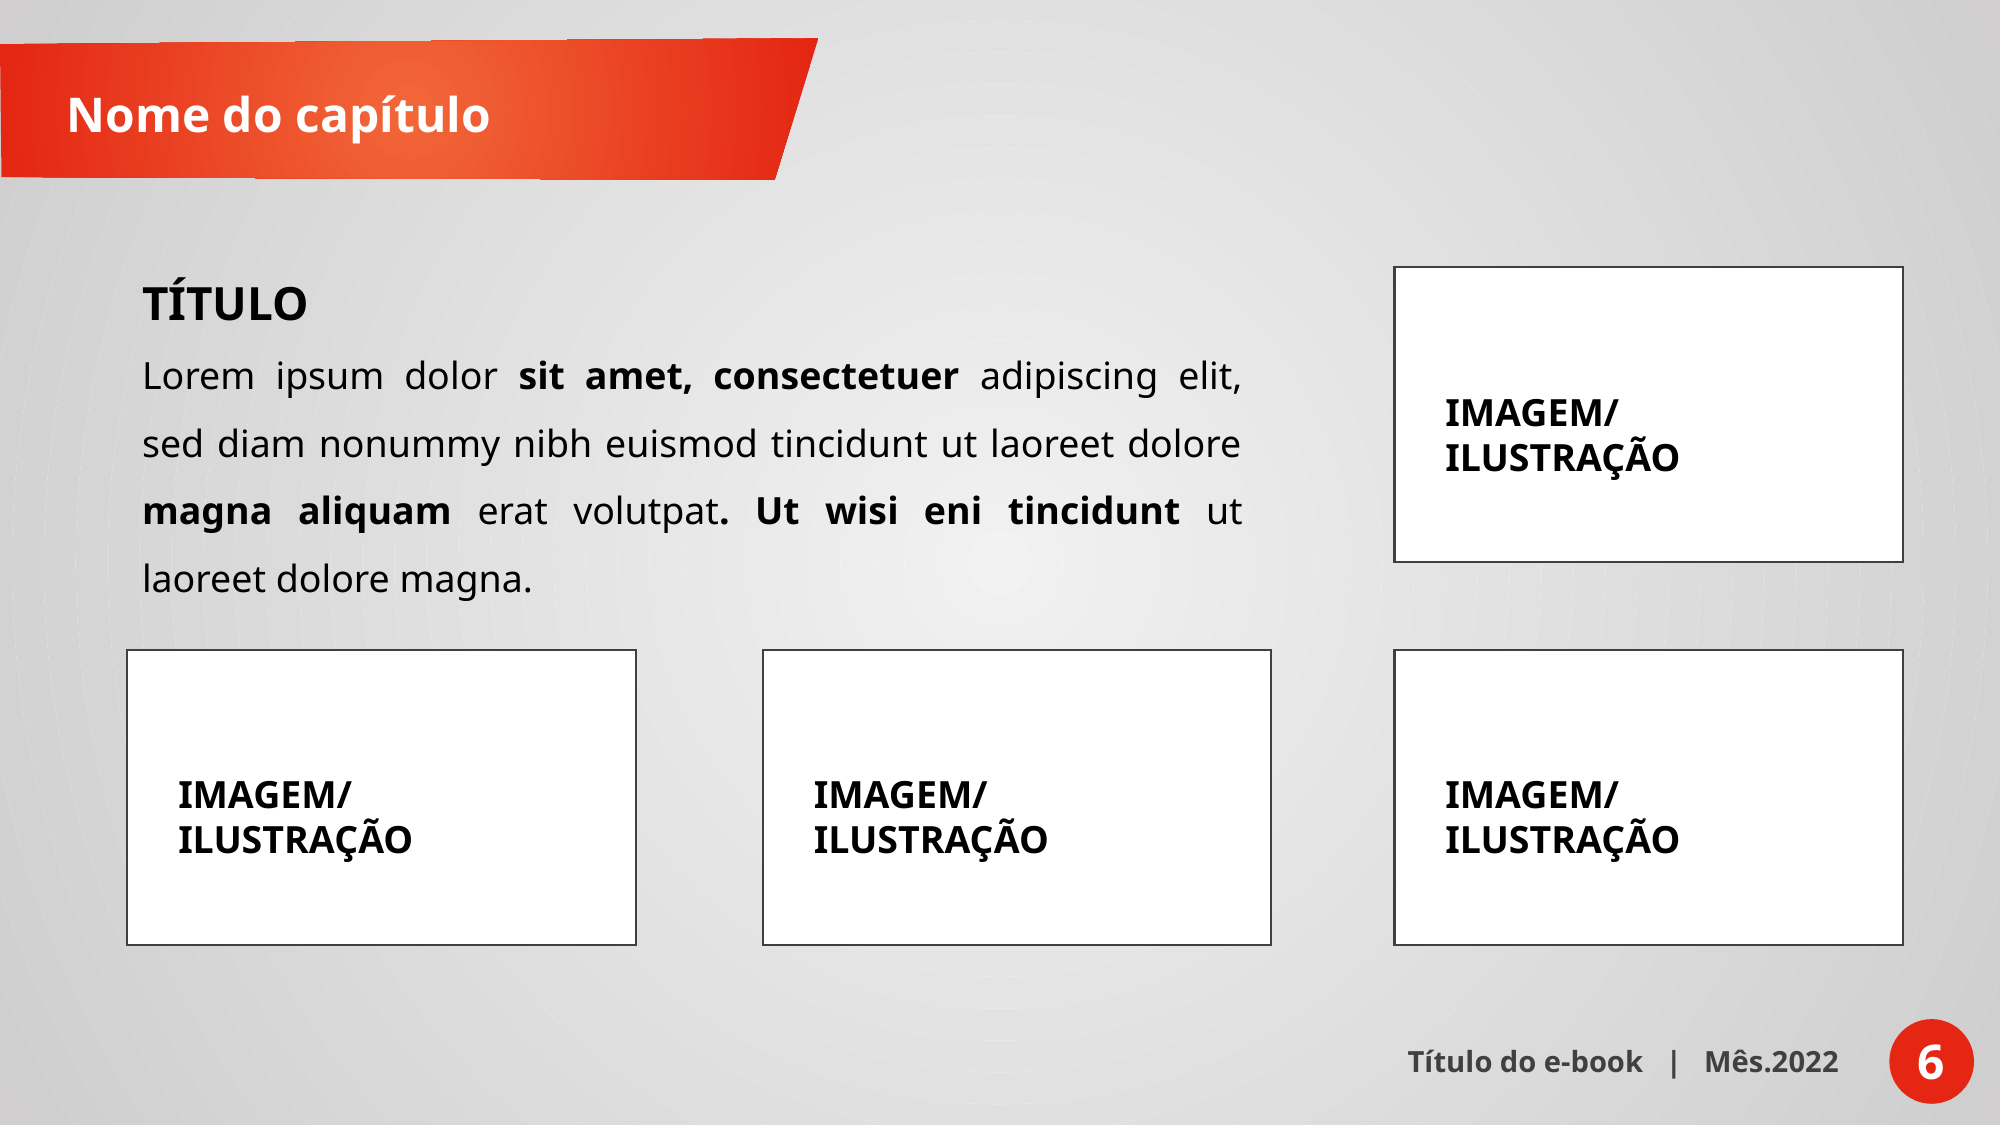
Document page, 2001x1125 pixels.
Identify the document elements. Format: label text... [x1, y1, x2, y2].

text_box [1888, 1029, 1902, 1093]
text_box [0, 0, 2000, 1125]
text_box [1393, 649, 1904, 946]
text_box [1909, 1018, 1954, 1024]
text_box [1907, 1097, 1957, 1105]
text_box [762, 649, 1272, 946]
text_box IMAGEM/ILUSTRAÇÃO [1430, 381, 1859, 486]
text_box [1393, 266, 1904, 563]
text_box Nome do capítulo [51, 77, 511, 150]
text_box Título do e-book | Mês.2022 [878, 1035, 1877, 1086]
text_box [126, 649, 637, 946]
text_box IMAGEM/ILUSTRAÇÃO [1430, 763, 1859, 869]
text_box [0, 37, 820, 181]
text_box IMAGEM/ILUSTRAÇÃO [799, 763, 1228, 869]
text_box 6 [1902, 1024, 1988, 1097]
text_box TÍTULO Lorem ipsum dolor sit amet, consectetuer adipiscing elit, sed diam nonummy nibh euismod tincidunt ut laoreet dolore magna aliquam erat volutpat. Ut wisi eni tincidunt ut laoreet dolore magna. [127, 240, 1258, 608]
text_box IMAGEM/ILUSTRAÇÃO [163, 763, 592, 869]
